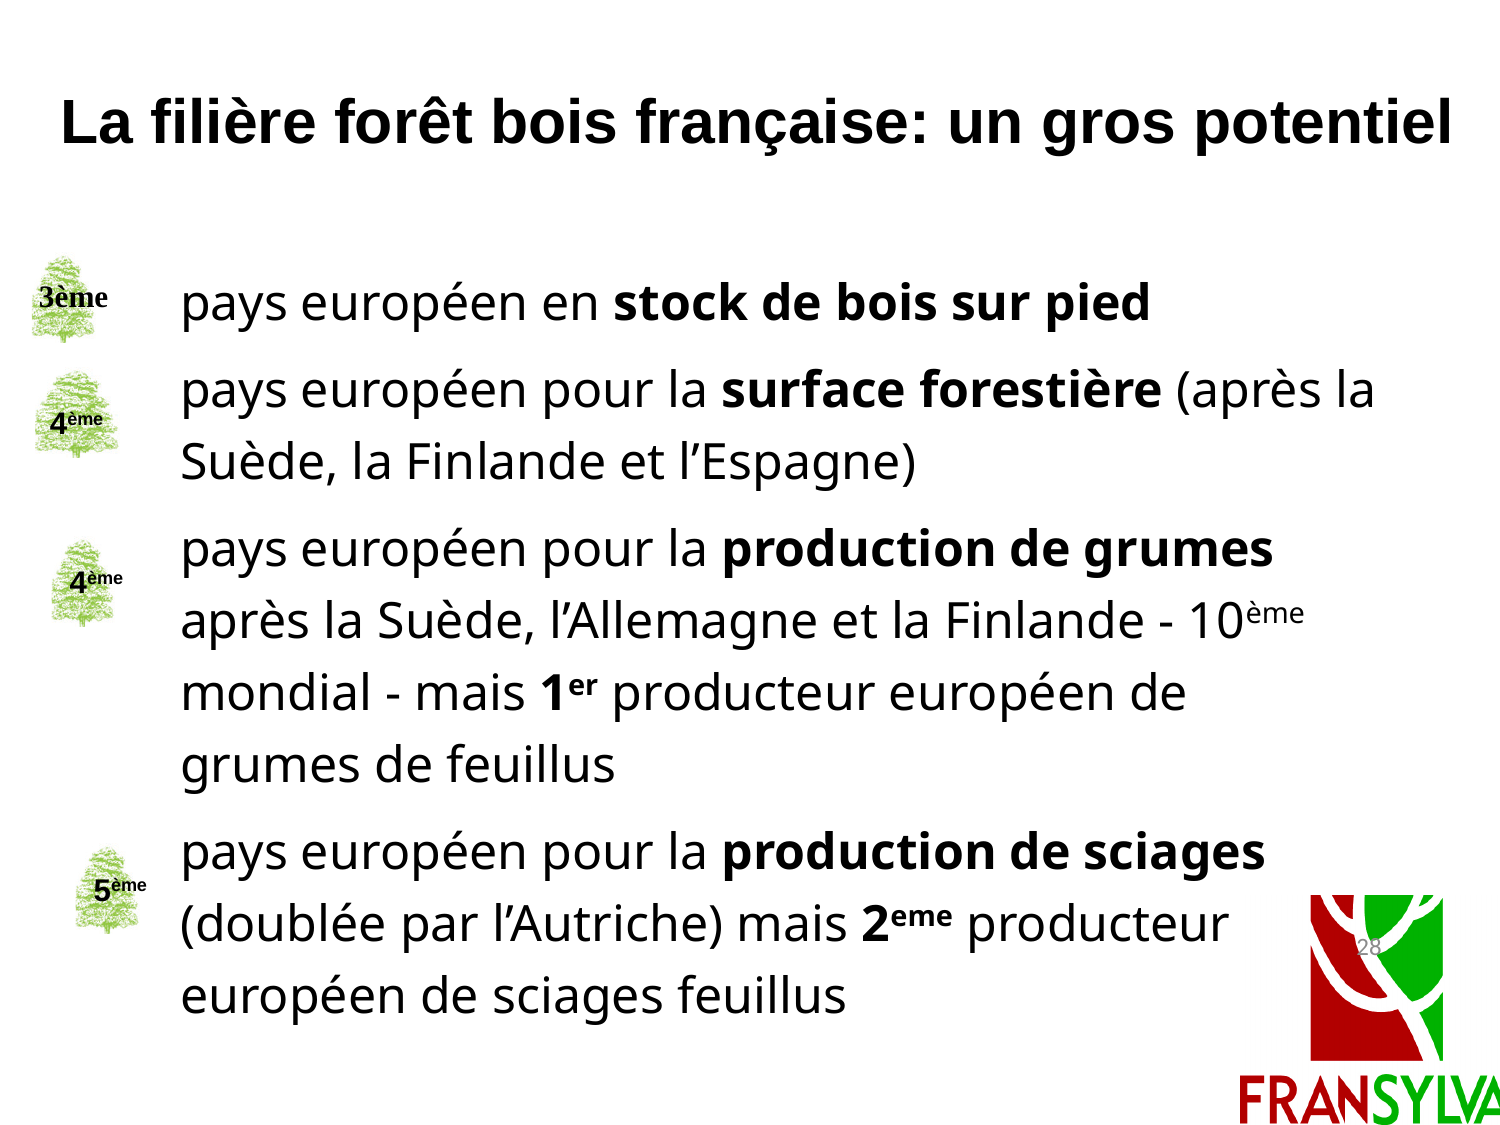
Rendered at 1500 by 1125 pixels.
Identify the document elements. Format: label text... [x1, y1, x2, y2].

slide_number 28 [1299, 922, 1397, 968]
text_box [75, 843, 166, 934]
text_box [51, 535, 142, 627]
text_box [23, 252, 124, 343]
picture [1397, 895, 1500, 1125]
text_box pays européen en stock de bois sur pied pays européen pour la surface forestière (après la Suède, la Finlande et l’Espagne) pays européen pour la production de grumes après la Suède, l’Allemagne et la Finlande - 10ème mondial - mais 1er producteur européen de grumes de feuillus pays européen pour la production de sciages (doublée par l’Autriche) mais 2eme producteur européen de sciages feuillus [165, 251, 1397, 1125]
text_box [34, 367, 134, 458]
text_box La filière forêt bois française: un gros potentiel [34, 48, 1481, 189]
